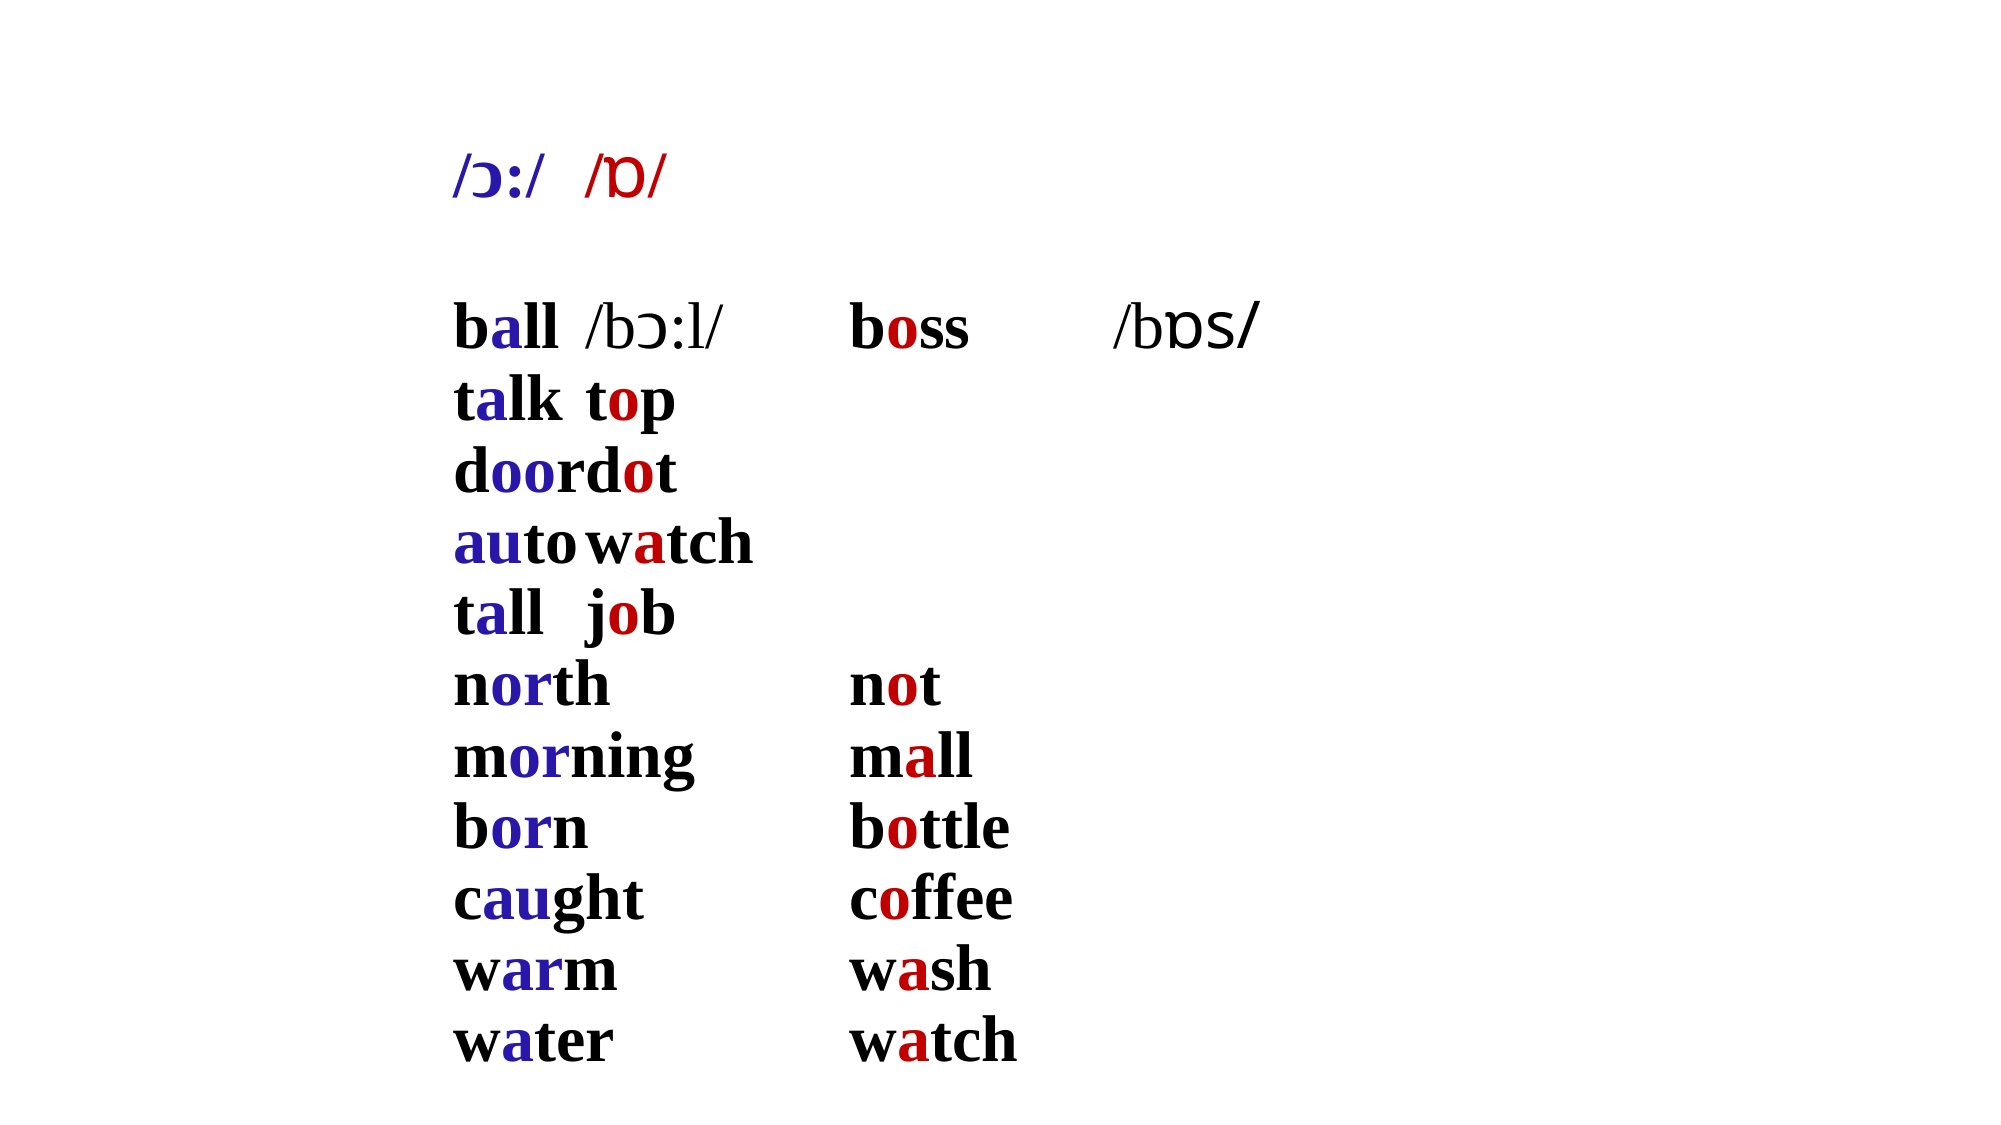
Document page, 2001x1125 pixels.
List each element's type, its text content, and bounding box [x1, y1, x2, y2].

title /ͻ:/ /ɒ/ ball /bͻ:l/ boss /bɒs/ talk top door dot auto watch tall job north not morning mall born bottle caught coffee warm wash water watch [402, 0, 1986, 1125]
